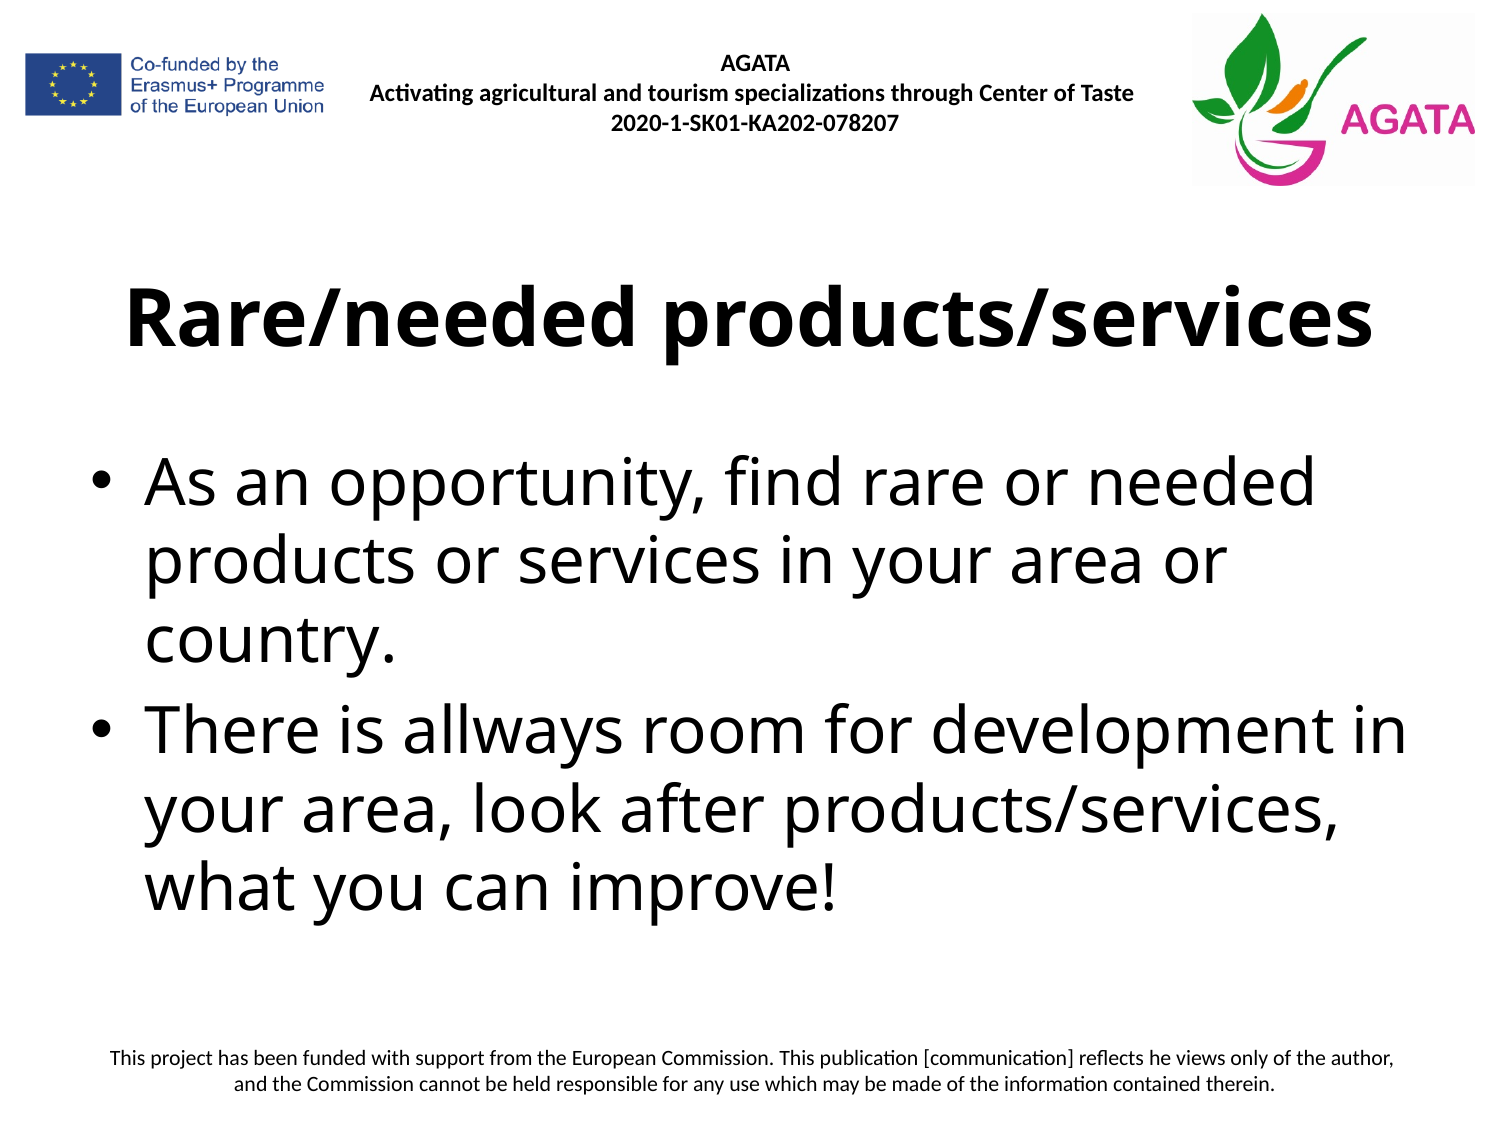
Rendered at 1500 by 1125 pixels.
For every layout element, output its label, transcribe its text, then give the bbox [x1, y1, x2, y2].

picture [1192, 13, 1475, 186]
picture [25, 53, 333, 120]
list As an opportunity, find rare or needed products or services in your area or country. There is allways room for development in your area, look after products/services, what you can improve! [75, 432, 1425, 1005]
title Rare/needed products/services [75, 219, 1425, 408]
